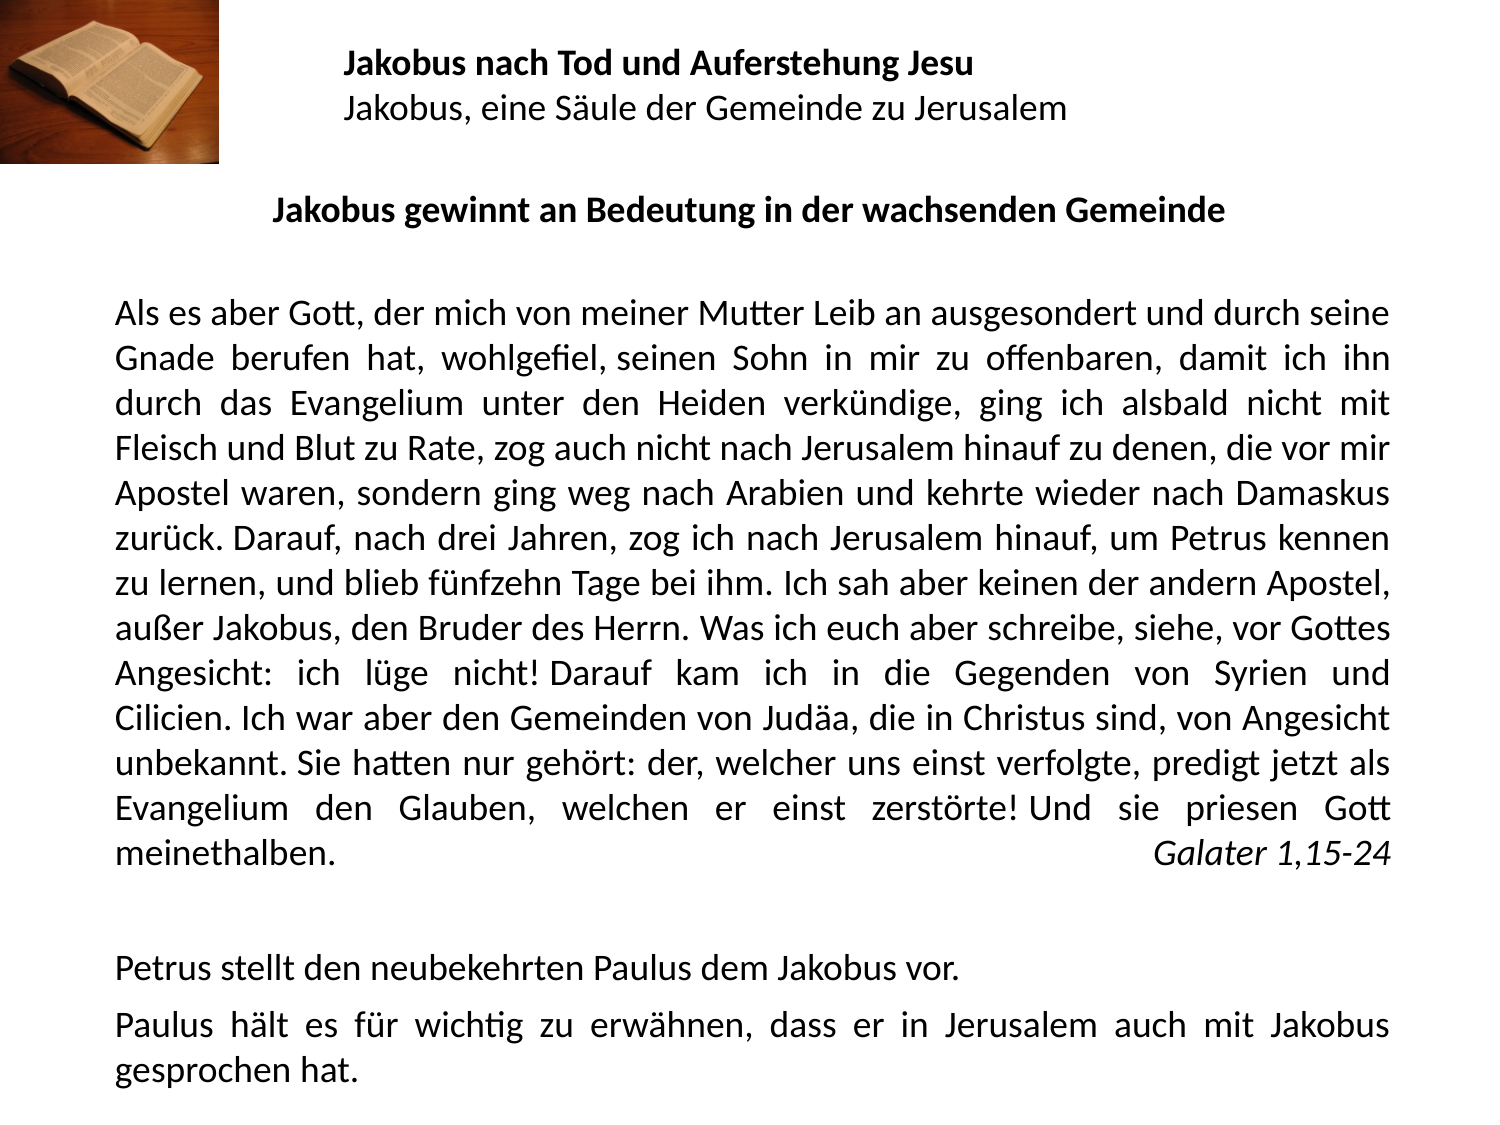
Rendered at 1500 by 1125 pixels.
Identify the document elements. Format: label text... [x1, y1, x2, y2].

text_box Jakobus nach Tod und Auferstehung Jesu Jakobus, eine Säule der Gemeinde zu Jerusalem [328, 30, 1085, 136]
text_box Als es aber Gott, der mich von meiner Mutter Leib an ausgesondert und durch seine Gnade berufen hat, wohlgefiel, seinen Sohn in mir zu offenbaren, damit ich ihn durch das Evangelium unter den Heiden verkündige, ging ich alsbald nicht mit Fleisch und Blut zu Rate, zog auch nicht nach Jerusalem hinauf zu denen, die vor mir Apostel waren, sondern ging weg nach Arabien und kehrte wieder nach Damaskus zurück. Darauf, nach drei Jahren, zog ich nach Jerusalem hinauf, um Petrus kennen zu lernen, und blieb fünfzehn Tage bei ihm. Ich sah aber keinen der andern Apostel, außer Jakobus, den Bruder des Herrn. Was ich euch aber schreibe, siehe, vor Gottes Angesicht: ich lüge nicht! Darauf kam ich in die Gegenden von Syrien und Cilicien. Ich war aber den Gemeinden von Judäa, die in Christus sind, von Angesicht unbekannt. Sie hatten nur gehört: der, welcher uns einst verfolgte, predigt jetzt als Evangelium den Glauben, welchen er einst zerstörte! Und sie priesen Gott meinethalben. Galater 1,15-24 Petrus stellt den neubekehrten Paulus dem Jakobus vor. Paulus hält es für wichtig zu erwähnen, dass er in Jerusalem auch mit Jakobus gesprochen hat. [100, 280, 1407, 1098]
text_box Jakobus gewinnt an Bedeutung in der wachsenden Gemeinde [257, 177, 1242, 238]
picture [0, 0, 219, 164]
